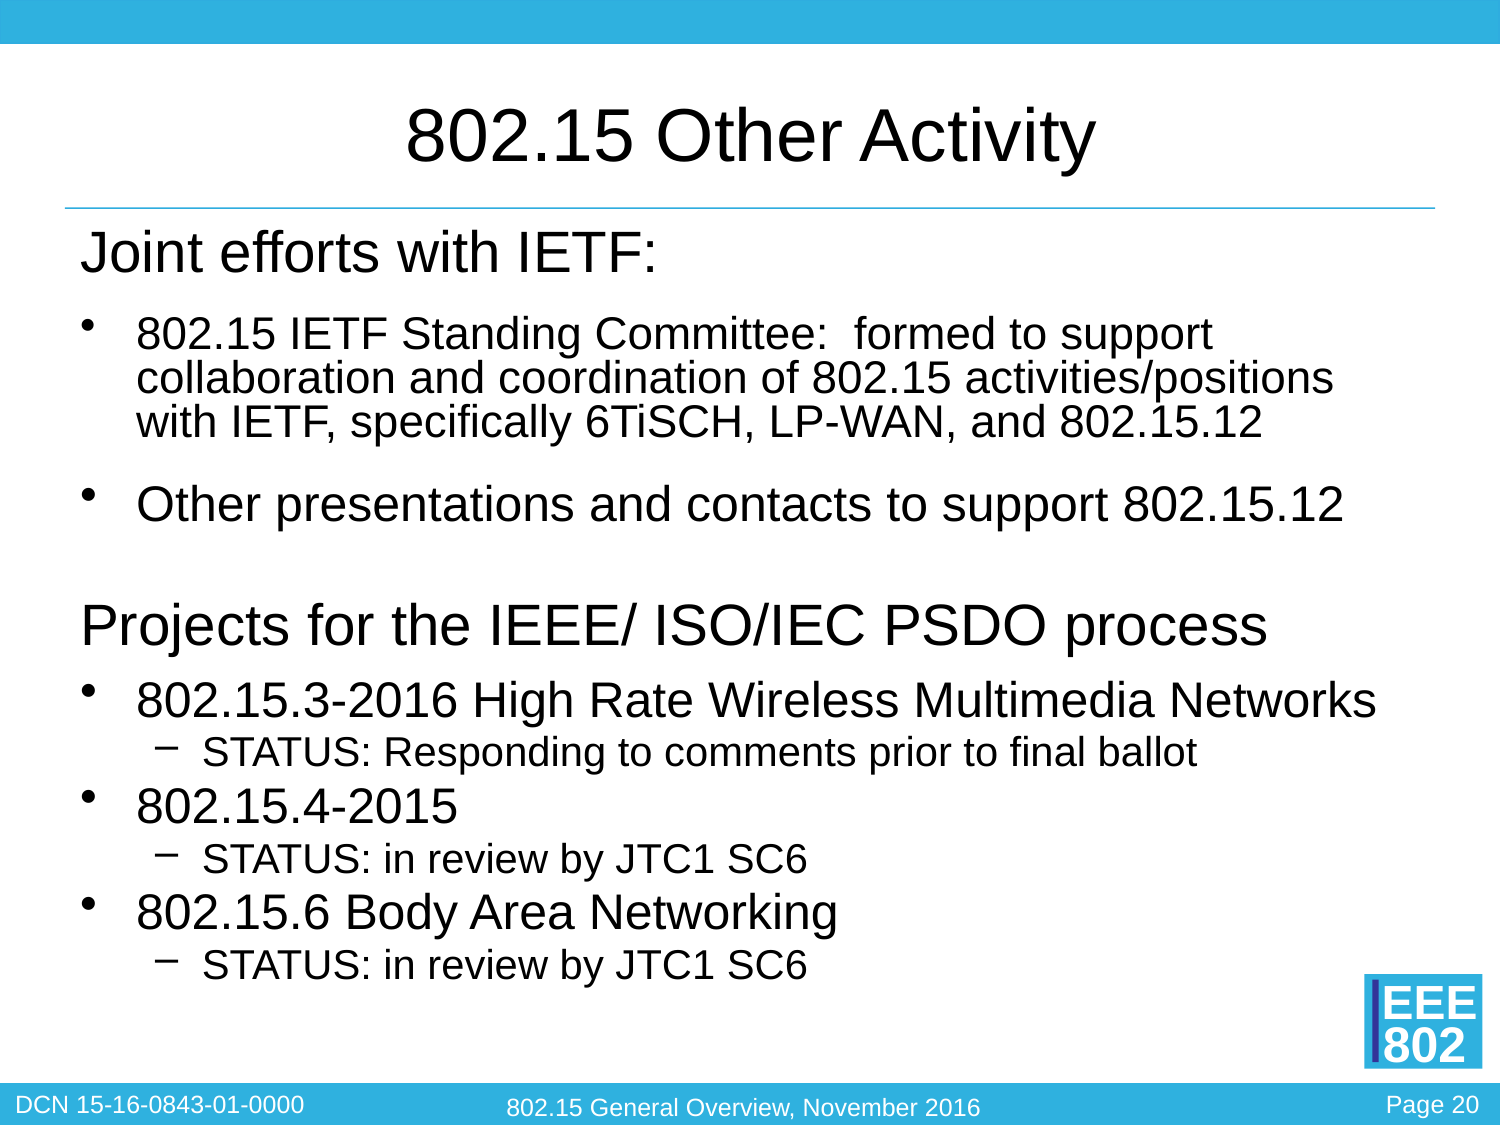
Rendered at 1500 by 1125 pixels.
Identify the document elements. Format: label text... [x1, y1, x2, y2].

title 802.15 Other Activity [76, 66, 1427, 197]
list Joint efforts with IETF: 802.15 IETF Standing Committee: formed to support collaboration and coordination of 802.15 activities/positions with IETF, specifically 6TiSCH, LP-WAN, and 802.15.12 Other presentations and contacts to support 802.15.12 Projects for the IEEE/ ISO/IEC PSDO process 802.15.3-2016 High Rate Wireless Multimedia Networks STATUS: Responding to comments prior to final ballot 802.15.4-2015 STATUS: in review by JTC1 SC6 802.15.6 Body Area Networking STATUS: in review by JTC1 SC6 [64, 219, 1412, 1035]
